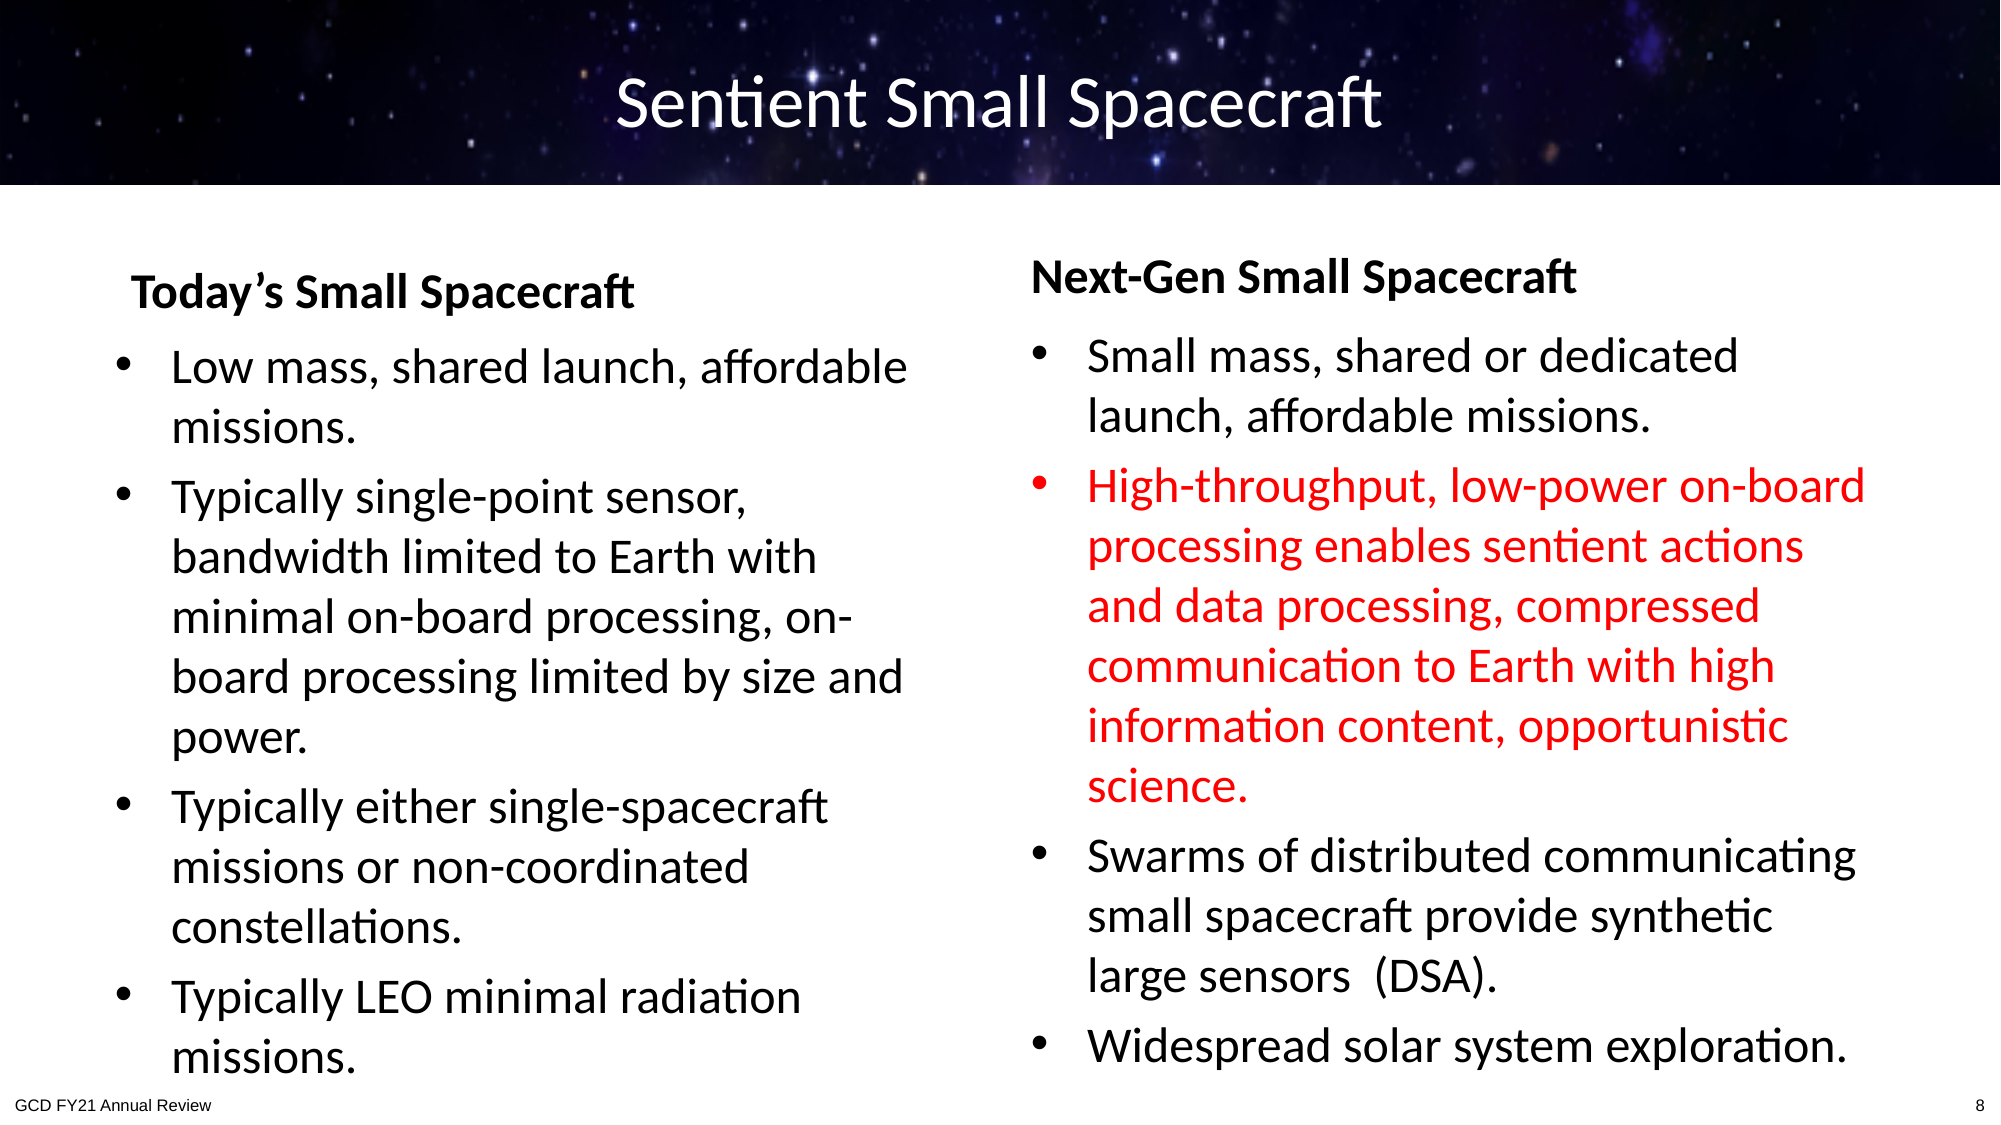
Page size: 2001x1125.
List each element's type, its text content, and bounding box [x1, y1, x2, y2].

title Sentient Small Spacecraft [99, 45, 1900, 233]
list Today’s Small Spacecraft [116, 221, 1000, 327]
list Next-Gen Small Spacecraft [1015, 206, 1900, 311]
list Small mass, shared or dedicated launch, affordable missions. High-throughput, low-power on-board processing enables sentient actions and data processing, compressed communication to Earth with high information content, opportunistic science. Swarms of distributed communicating small spacecraft provide synthetic large sensors (DSA). Widespread solar system exploration. [1015, 314, 1900, 963]
picture [0, 0, 2000, 185]
slide_number 8 [1934, 1087, 2000, 1125]
list Low mass, shared launch, affordable missions. Typically single-point sensor, bandwidth limited to Earth with minimal on-board processing, on-board processing limited by size and power. Typically either single-spacecraft missions or non-coordinated constellations. Typically LEO minimal radiation missions. [99, 326, 984, 975]
